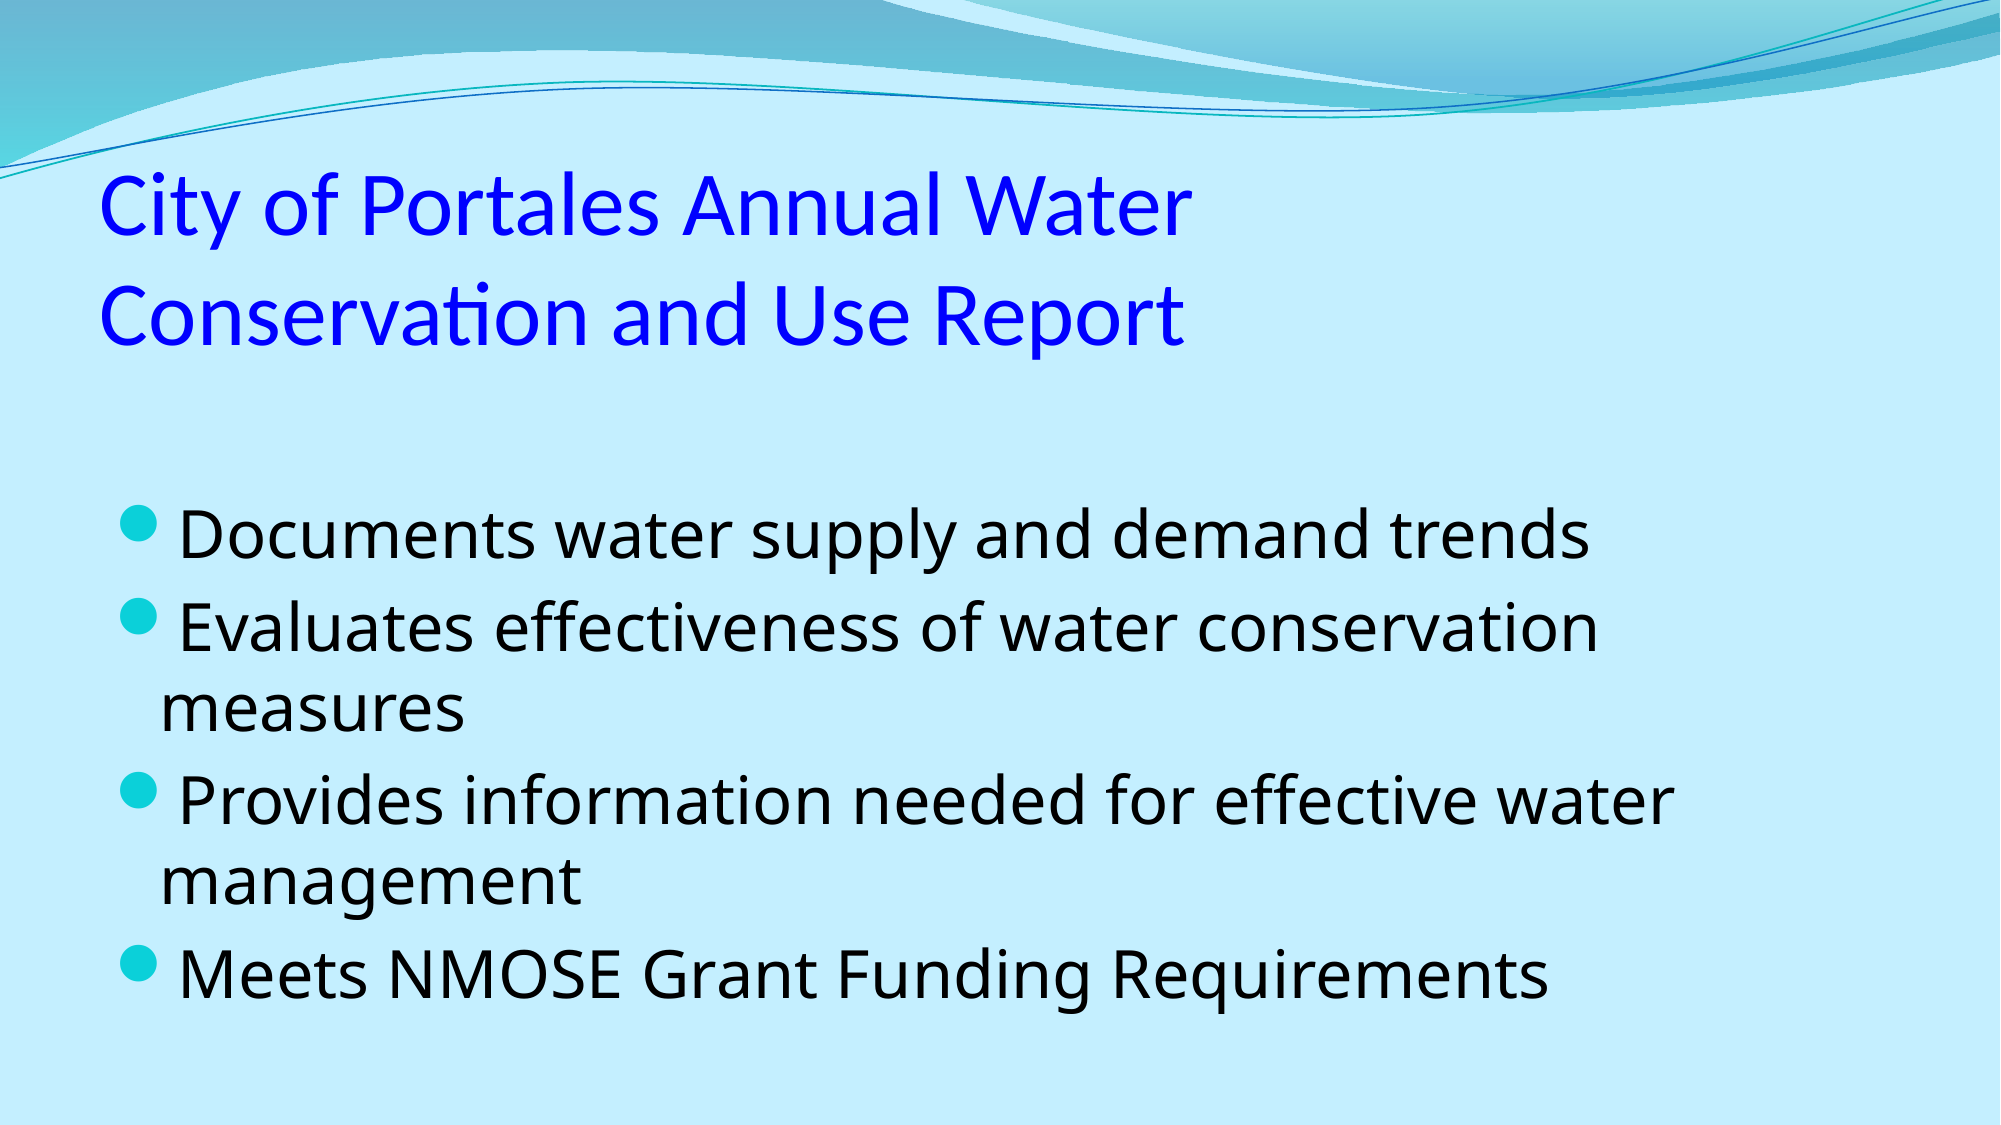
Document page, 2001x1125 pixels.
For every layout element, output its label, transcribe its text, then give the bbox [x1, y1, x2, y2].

title City of Portales Annual Water Conservation and Use Report [99, 176, 1900, 317]
list Documents water supply and demand trends Evaluates effectiveness of water conservation measures Provides information needed for effective water management Meets NMOSE Grant Funding Requirements [99, 317, 1900, 1038]
